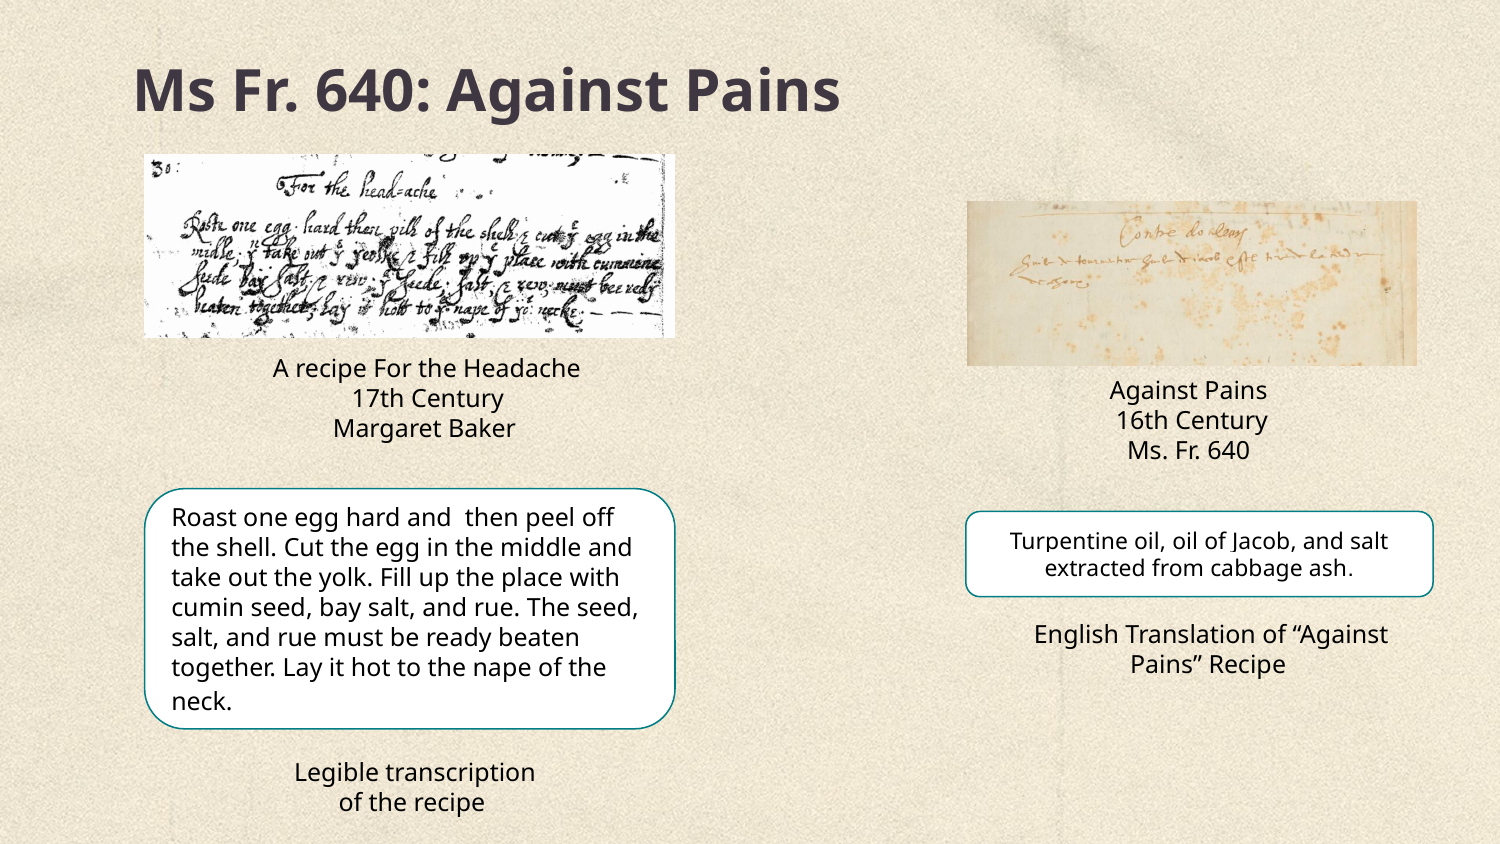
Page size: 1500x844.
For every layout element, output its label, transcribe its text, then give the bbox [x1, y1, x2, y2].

title Ms Fr. 640: Against Pains [116, 37, 1383, 132]
text_box English Translation of “Against Pains” Recipe [1018, 579, 1405, 717]
picture [0, 0, 1500, 844]
text_box Roast one egg hard and then peel off the shell. Cut the egg in the middle and take out the yolk. Fill up the place with cumin seed, bay salt, and rue. The seed, salt, and rue must be ready beaten together. Lay it hot to the nape of the neck. [144, 488, 676, 729]
text_box Legible transcription of the recipe [268, 728, 562, 844]
text_box Turpentine oil, oil of Jacob, and salt extracted from cabbage ash. [965, 511, 1434, 597]
text_box Against Pains 16th Century Ms. Fr. 640 [1036, 374, 1348, 480]
text_box A recipe For the Headache 17th Century Margaret Baker [257, 345, 598, 457]
